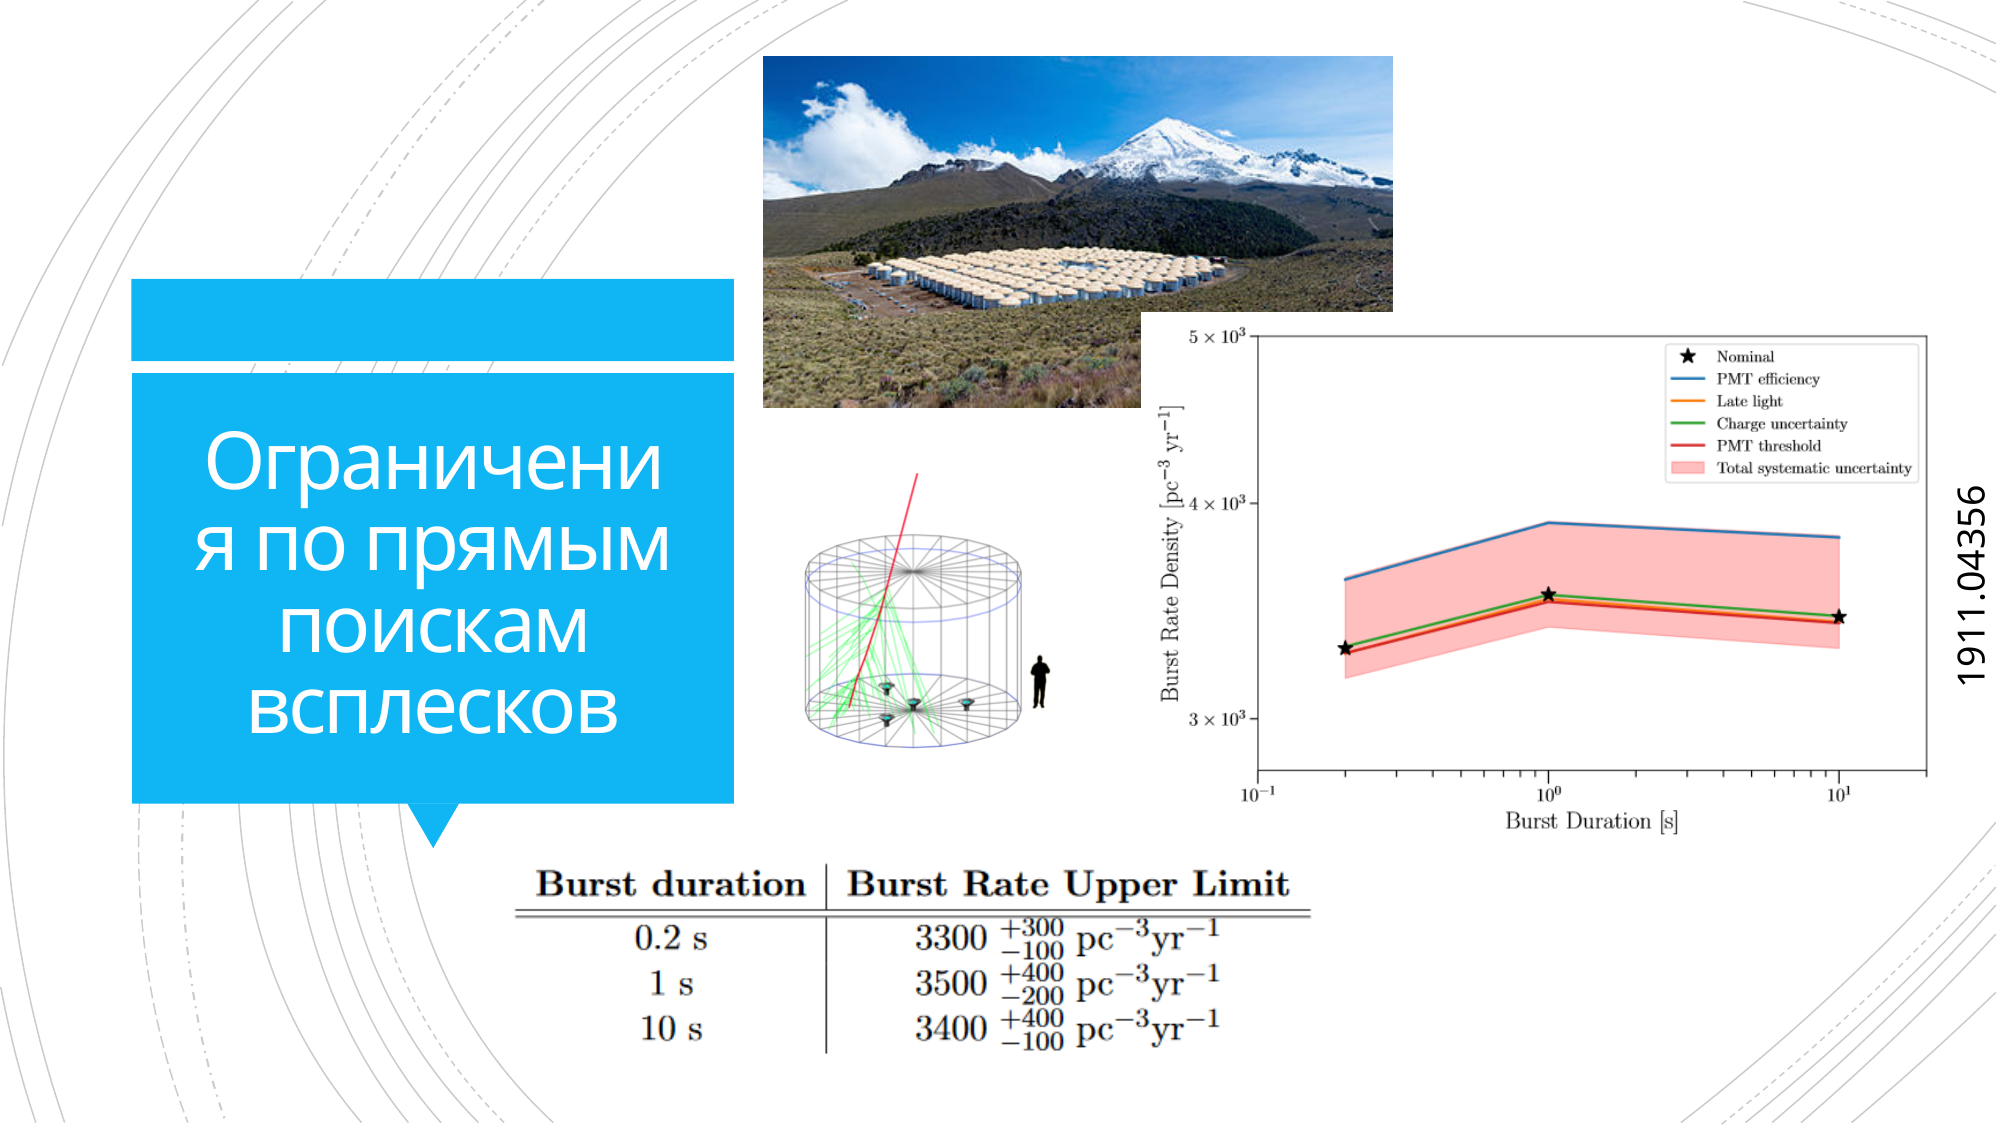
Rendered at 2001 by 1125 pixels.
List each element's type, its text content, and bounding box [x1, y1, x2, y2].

picture [512, 56, 1954, 1069]
picture [780, 473, 1081, 765]
text_box 1911.04356 [1954, 470, 2000, 704]
title Ограничения по прямым поискам всплесков [145, 385, 721, 789]
